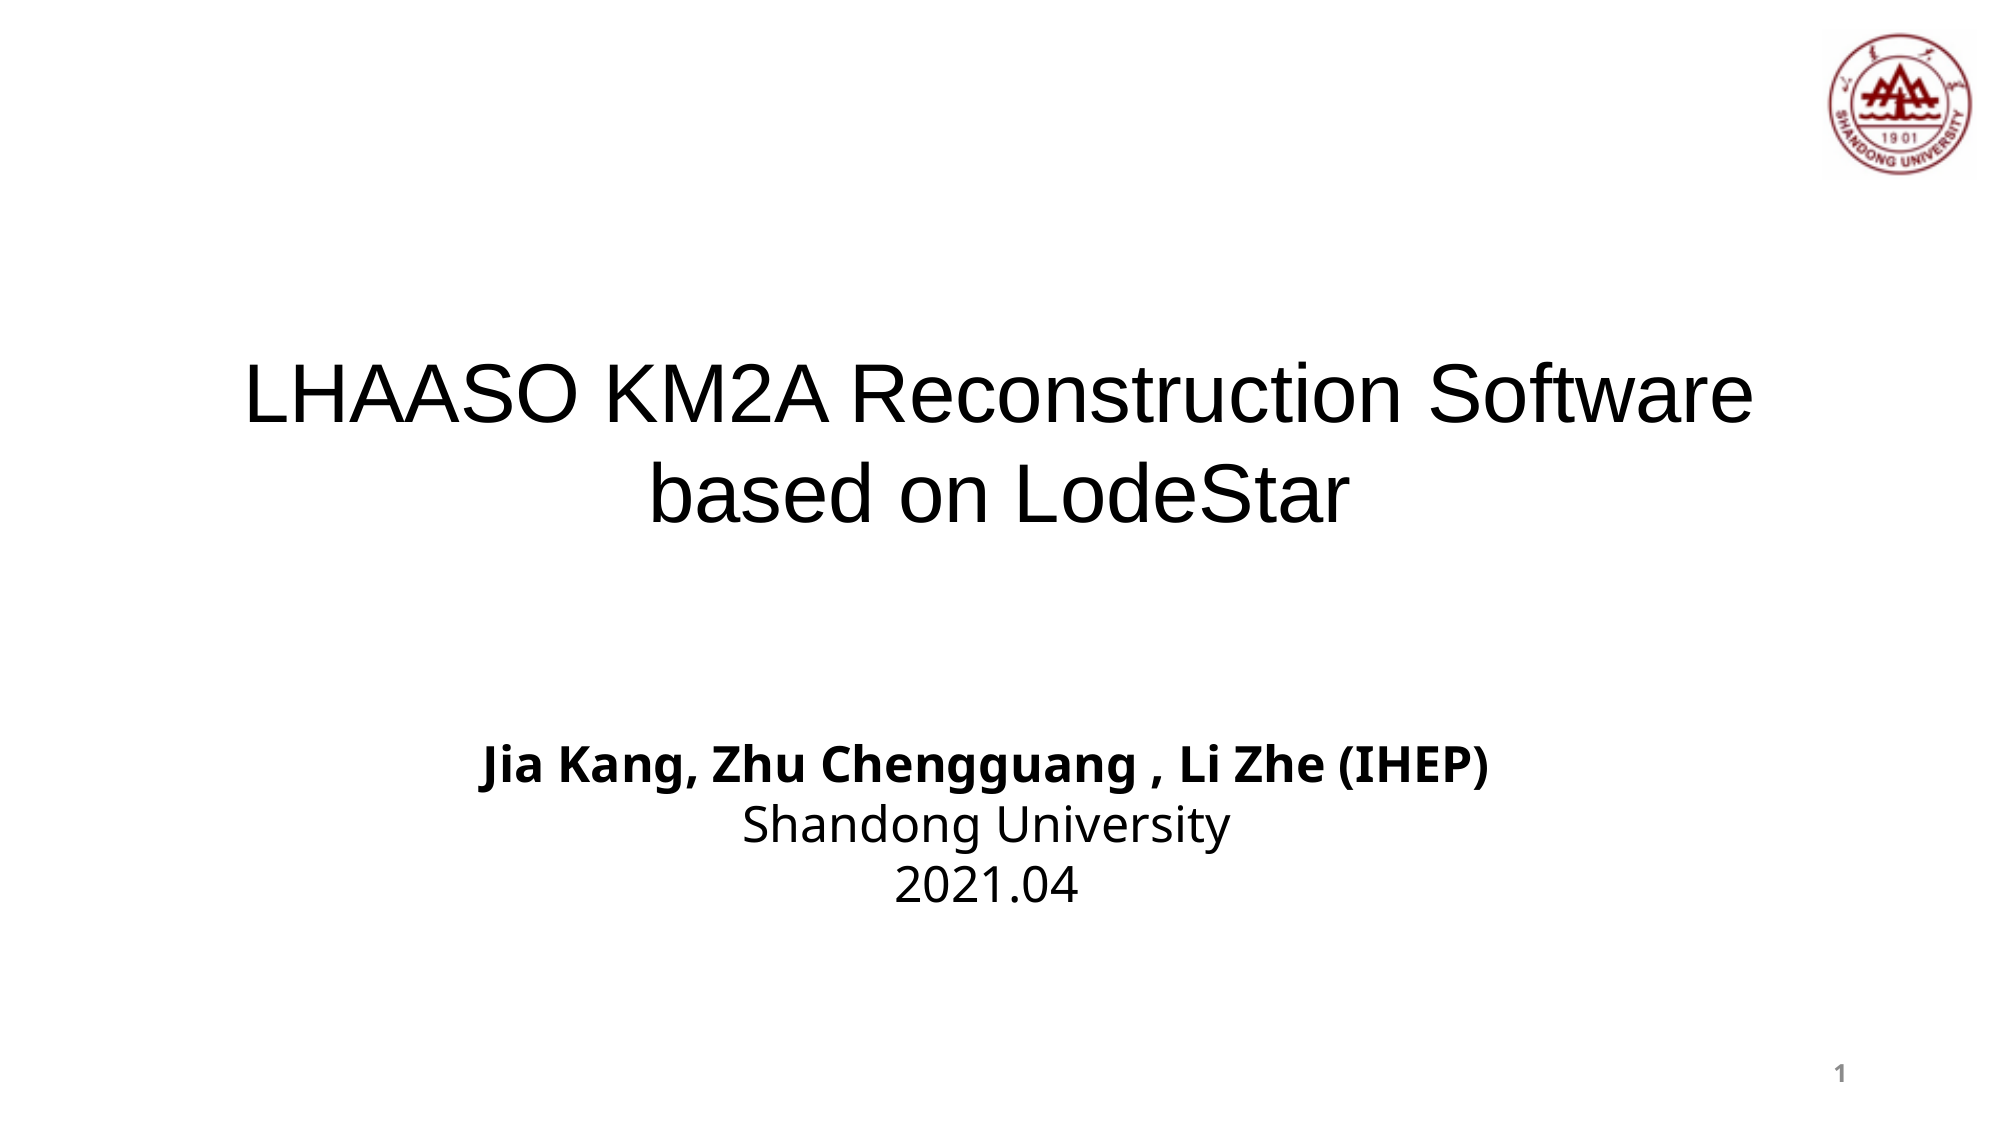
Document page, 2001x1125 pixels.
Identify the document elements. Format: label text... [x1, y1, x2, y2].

text_box Jia Kang, Zhu Chengguang , Li Zhe (IHEP) Shandong University 2021.04 [468, 725, 1506, 921]
picture [1809, 29, 1981, 186]
text_box LHAASO KM2A Reconstruction Software based on LodeStar [228, 331, 1772, 547]
slide_number 1 [1412, 1042, 1863, 1103]
